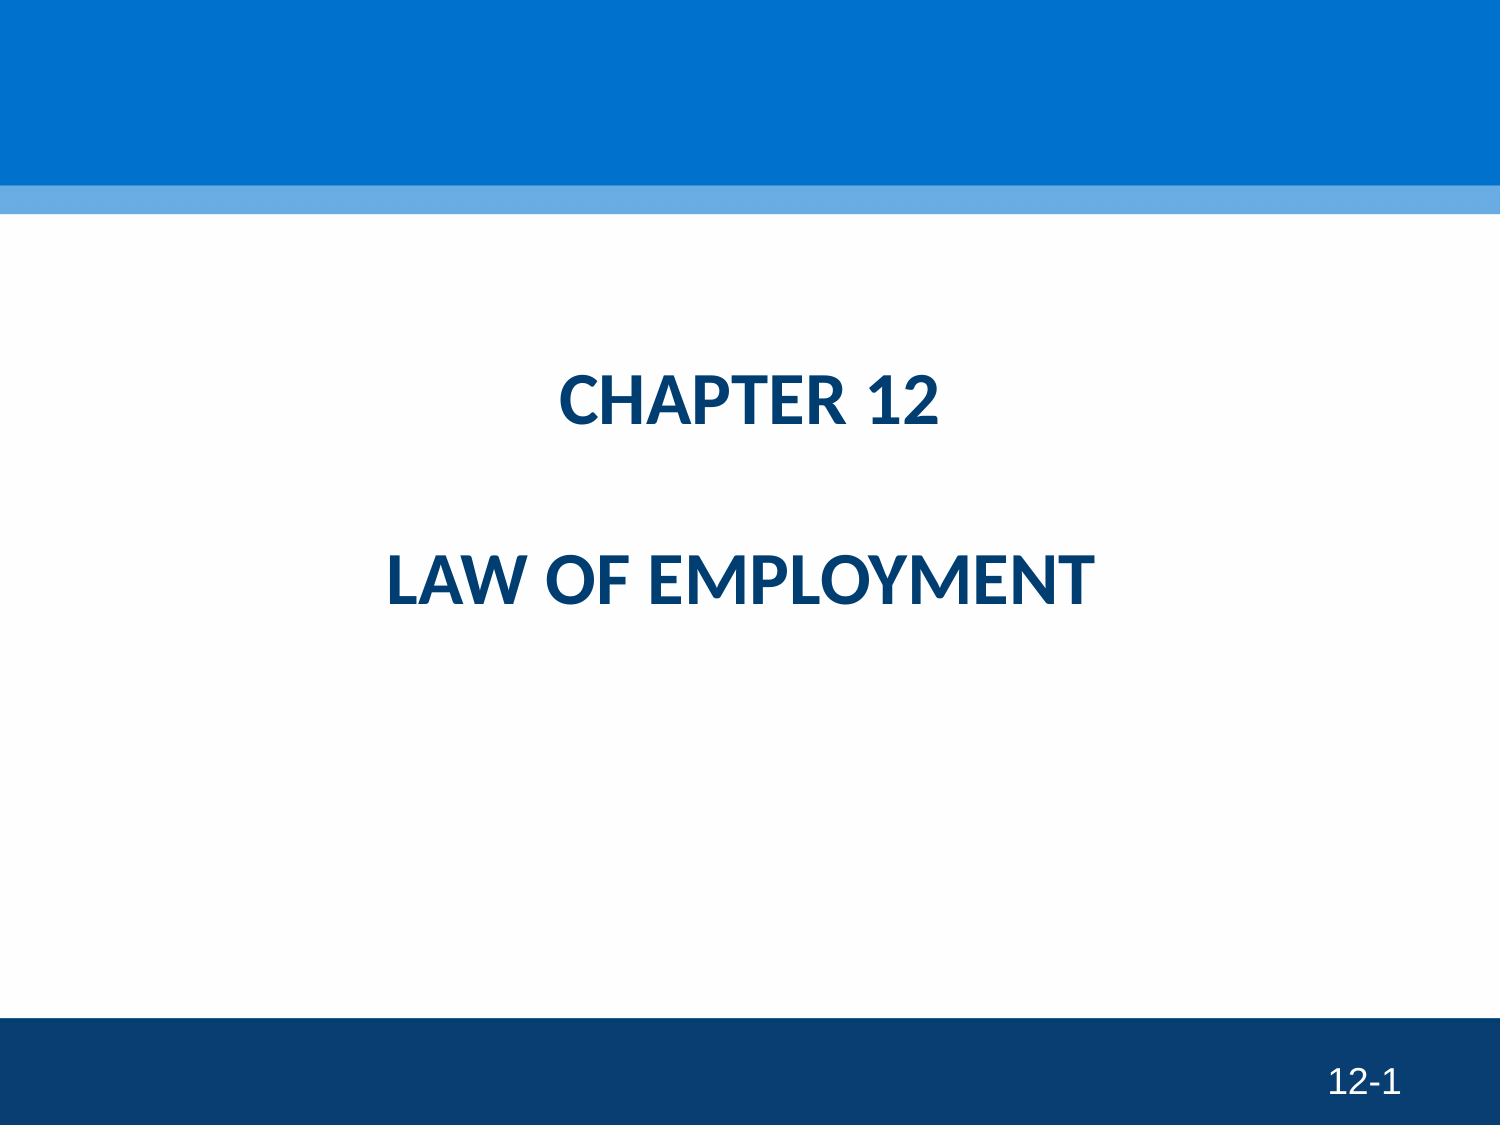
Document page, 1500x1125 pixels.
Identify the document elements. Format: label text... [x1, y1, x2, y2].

title CHAPTER 12 LAW OF EMPLOYMENT [112, 349, 1388, 591]
text_box 12-1 [1312, 1049, 1500, 1125]
picture [0, 0, 1500, 1125]
